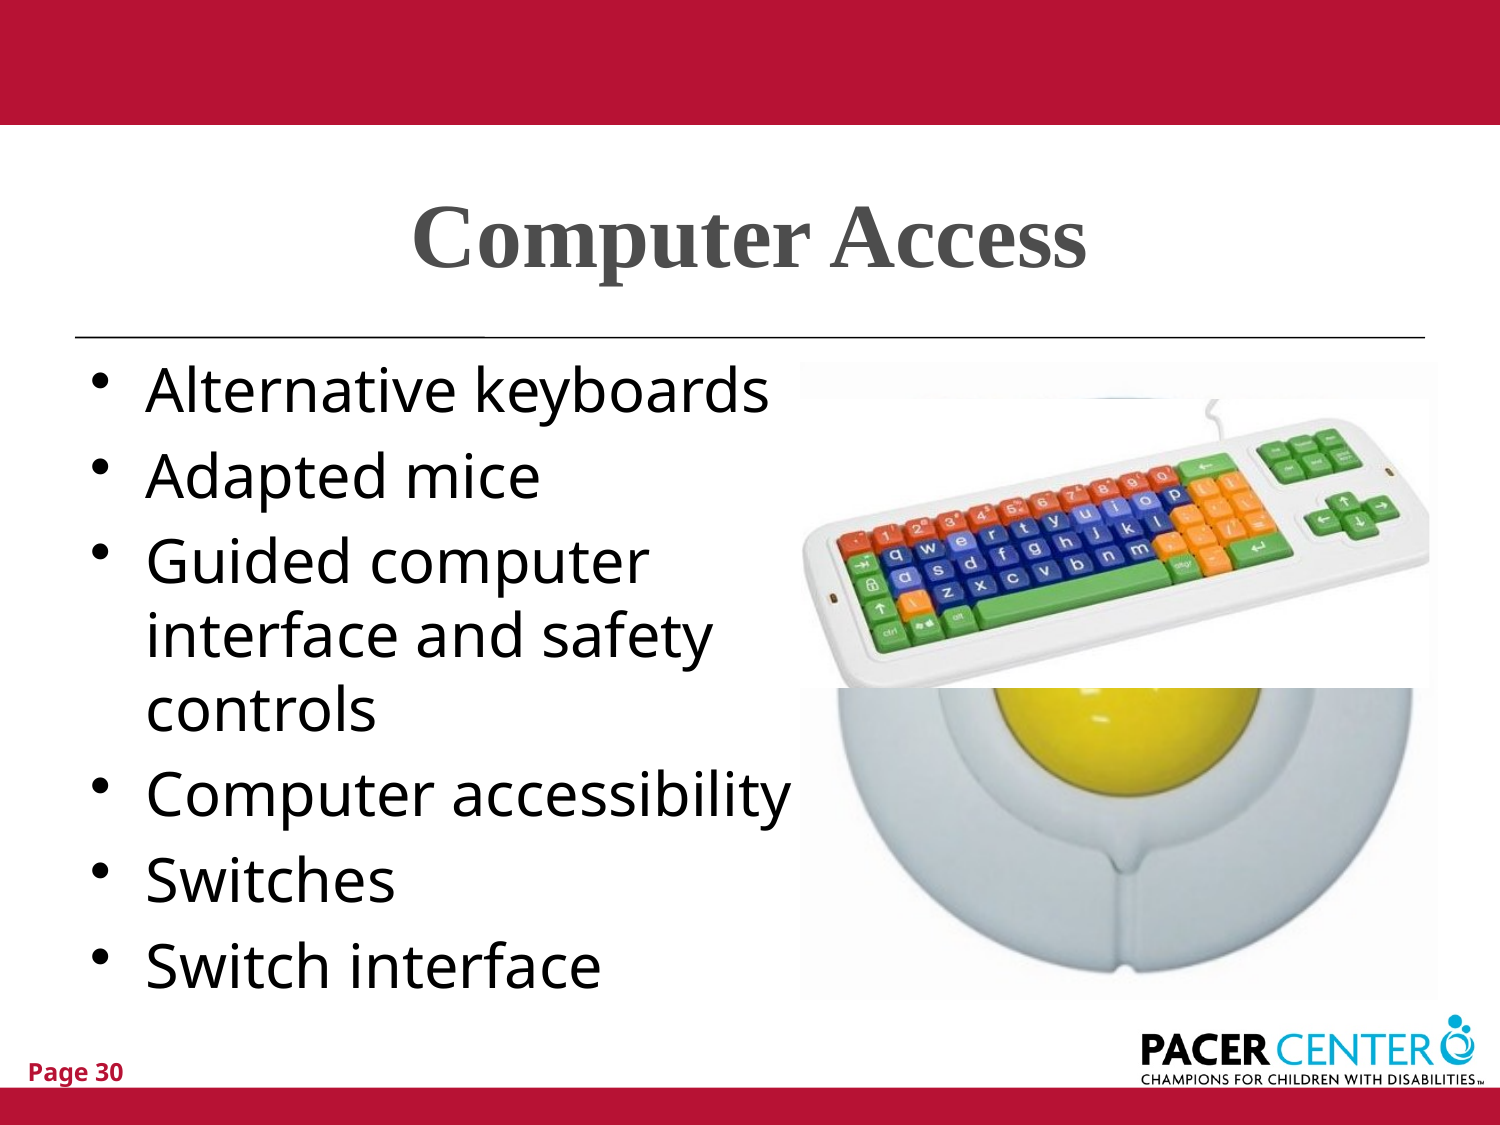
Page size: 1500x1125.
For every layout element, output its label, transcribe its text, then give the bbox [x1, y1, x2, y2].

title Computer Access [74, 137, 1426, 326]
list Alternative keyboards Adapted mice Guided computer interface and safety controls Computer accessibility Switches Switch interface [74, 343, 813, 1049]
picture [799, 362, 1438, 1001]
slide_number Page 30 [12, 1049, 838, 1101]
picture [1137, 1012, 1488, 1087]
